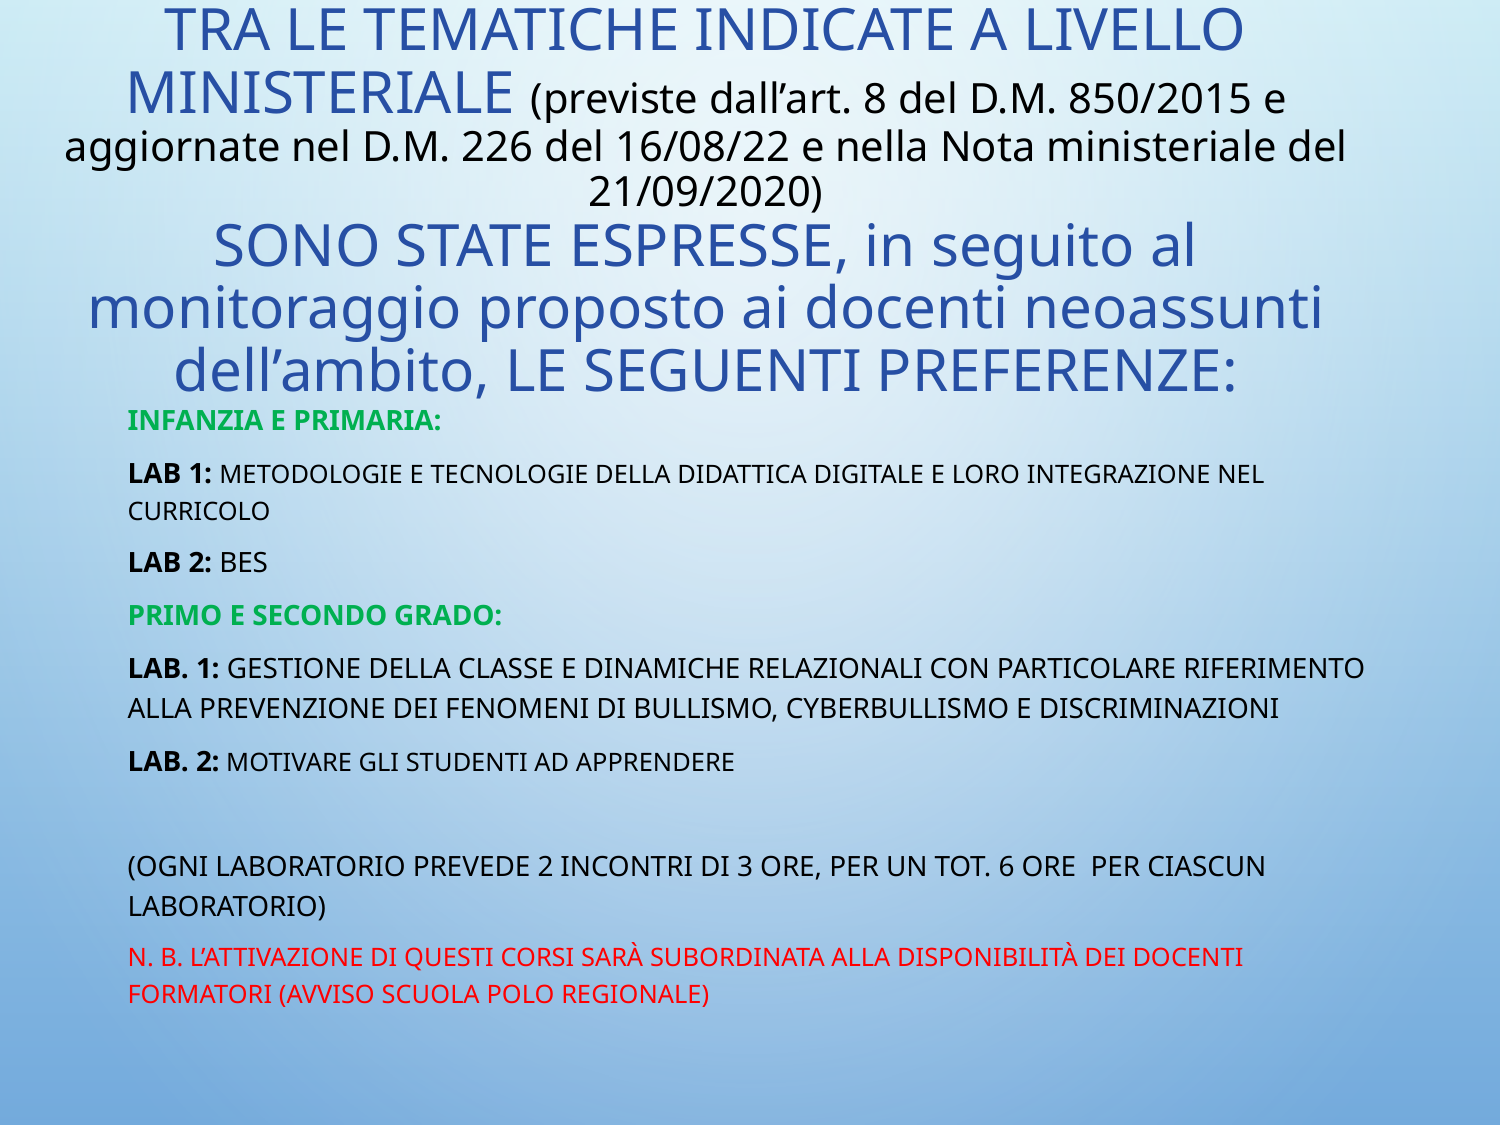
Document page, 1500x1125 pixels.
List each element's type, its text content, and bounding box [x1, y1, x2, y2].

title TRA LE TEMATICHE INDICATE A LIVELLO MINISTERIALE (previste dall’art. 8 del D.M. 850/2015 e aggiornate nel D.M. 226 del 16/08/22 e nella Nota ministeriale del 21/09/2020) SONO STATE ESPRESSE, in seguito al monitoraggio proposto ai docenti neoassunti dell’ambito, LE SEGUENTI PREFERENZE: [24, 71, 1388, 334]
list Infanzia e primaria: lab 1: Metodologie e tecnologie della didattica digitale e loro integrazione nel curricolo Lab 2: BES Primo e secondo grado: Lab. 1: GESTIONE DELLA CLASSE E DINAMICHE RELAZIONALI CON PARTICOLARE RIFERIMENTO ALLA PREVENZIONE DEI FENOMENI DI BULLISMO, CYBERBULLISMO E DISCRIMINAZIONI Lab. 2: Motivare gli studenti ad apprendere (ogni laboratorio prevede 2 INCONTRI DI 3 ORE, per un TOT. 6 ORE per ciascun laboratorio) N. B. L’attivazione di questi corsi sarà subordinata alla disponibilità dei docenti formatori (Avviso Scuola Polo regionale) [112, 388, 1388, 1054]
